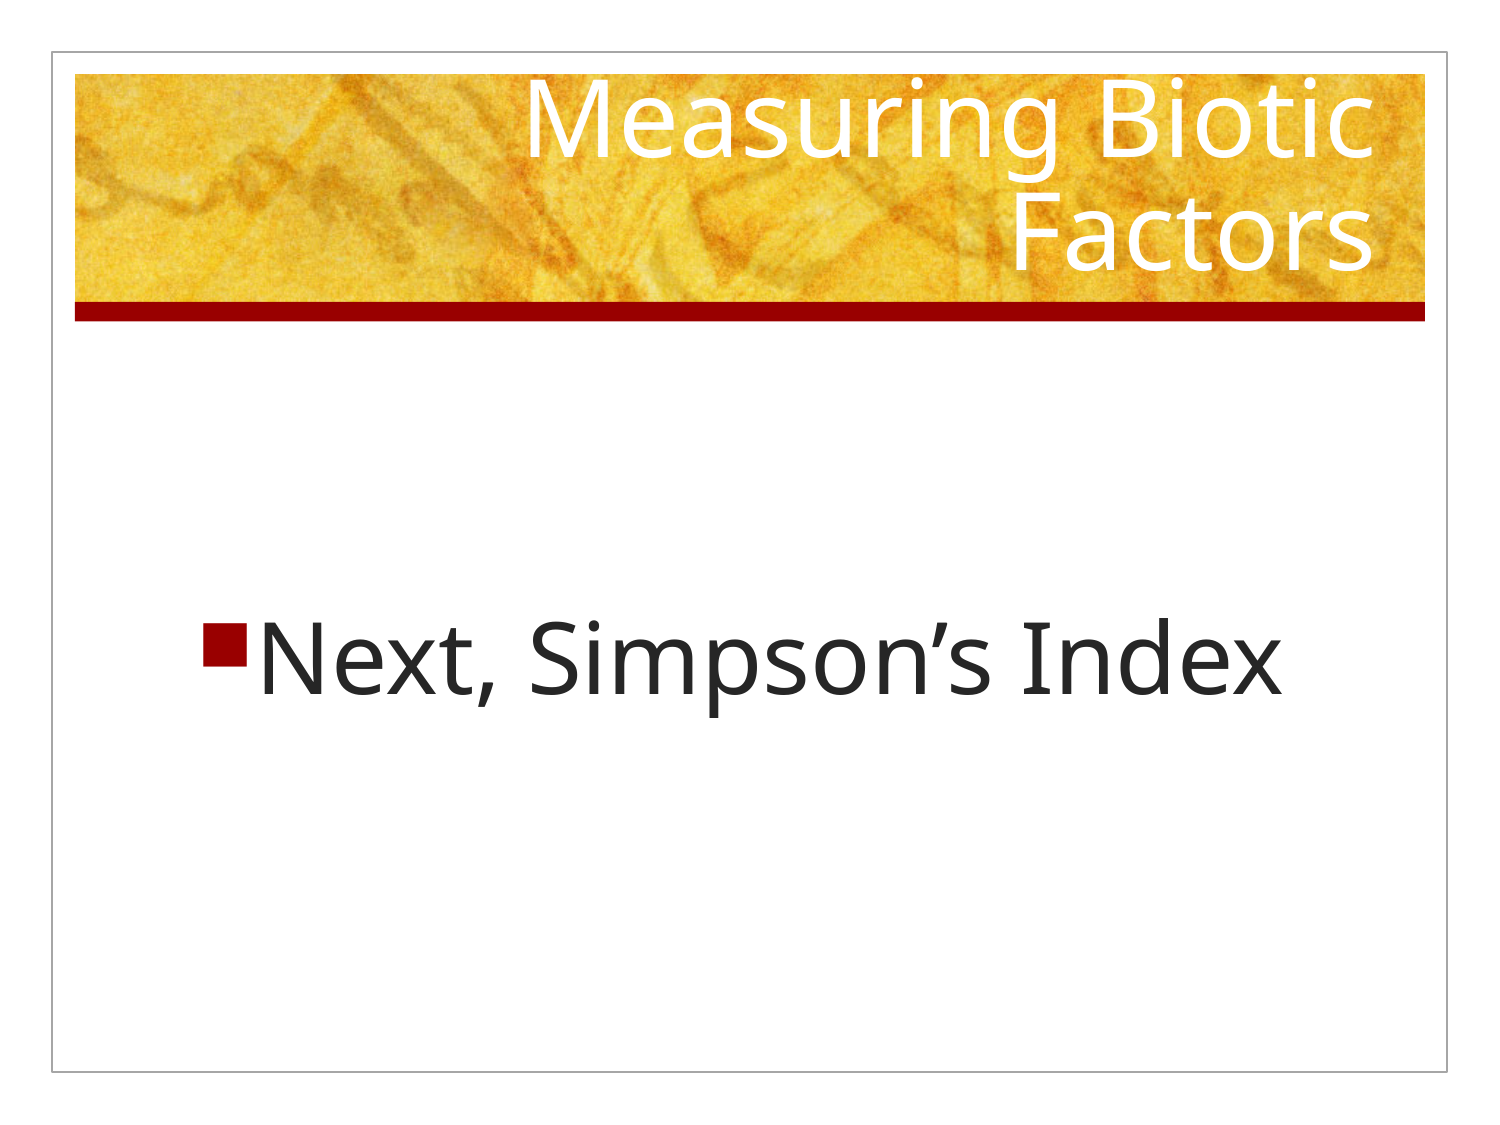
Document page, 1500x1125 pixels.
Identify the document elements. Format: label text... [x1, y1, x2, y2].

list Next, Simpson’s Index [182, 586, 1392, 1005]
picture [75, 74, 1425, 301]
title Measuring Biotic Factors [108, 74, 1392, 292]
